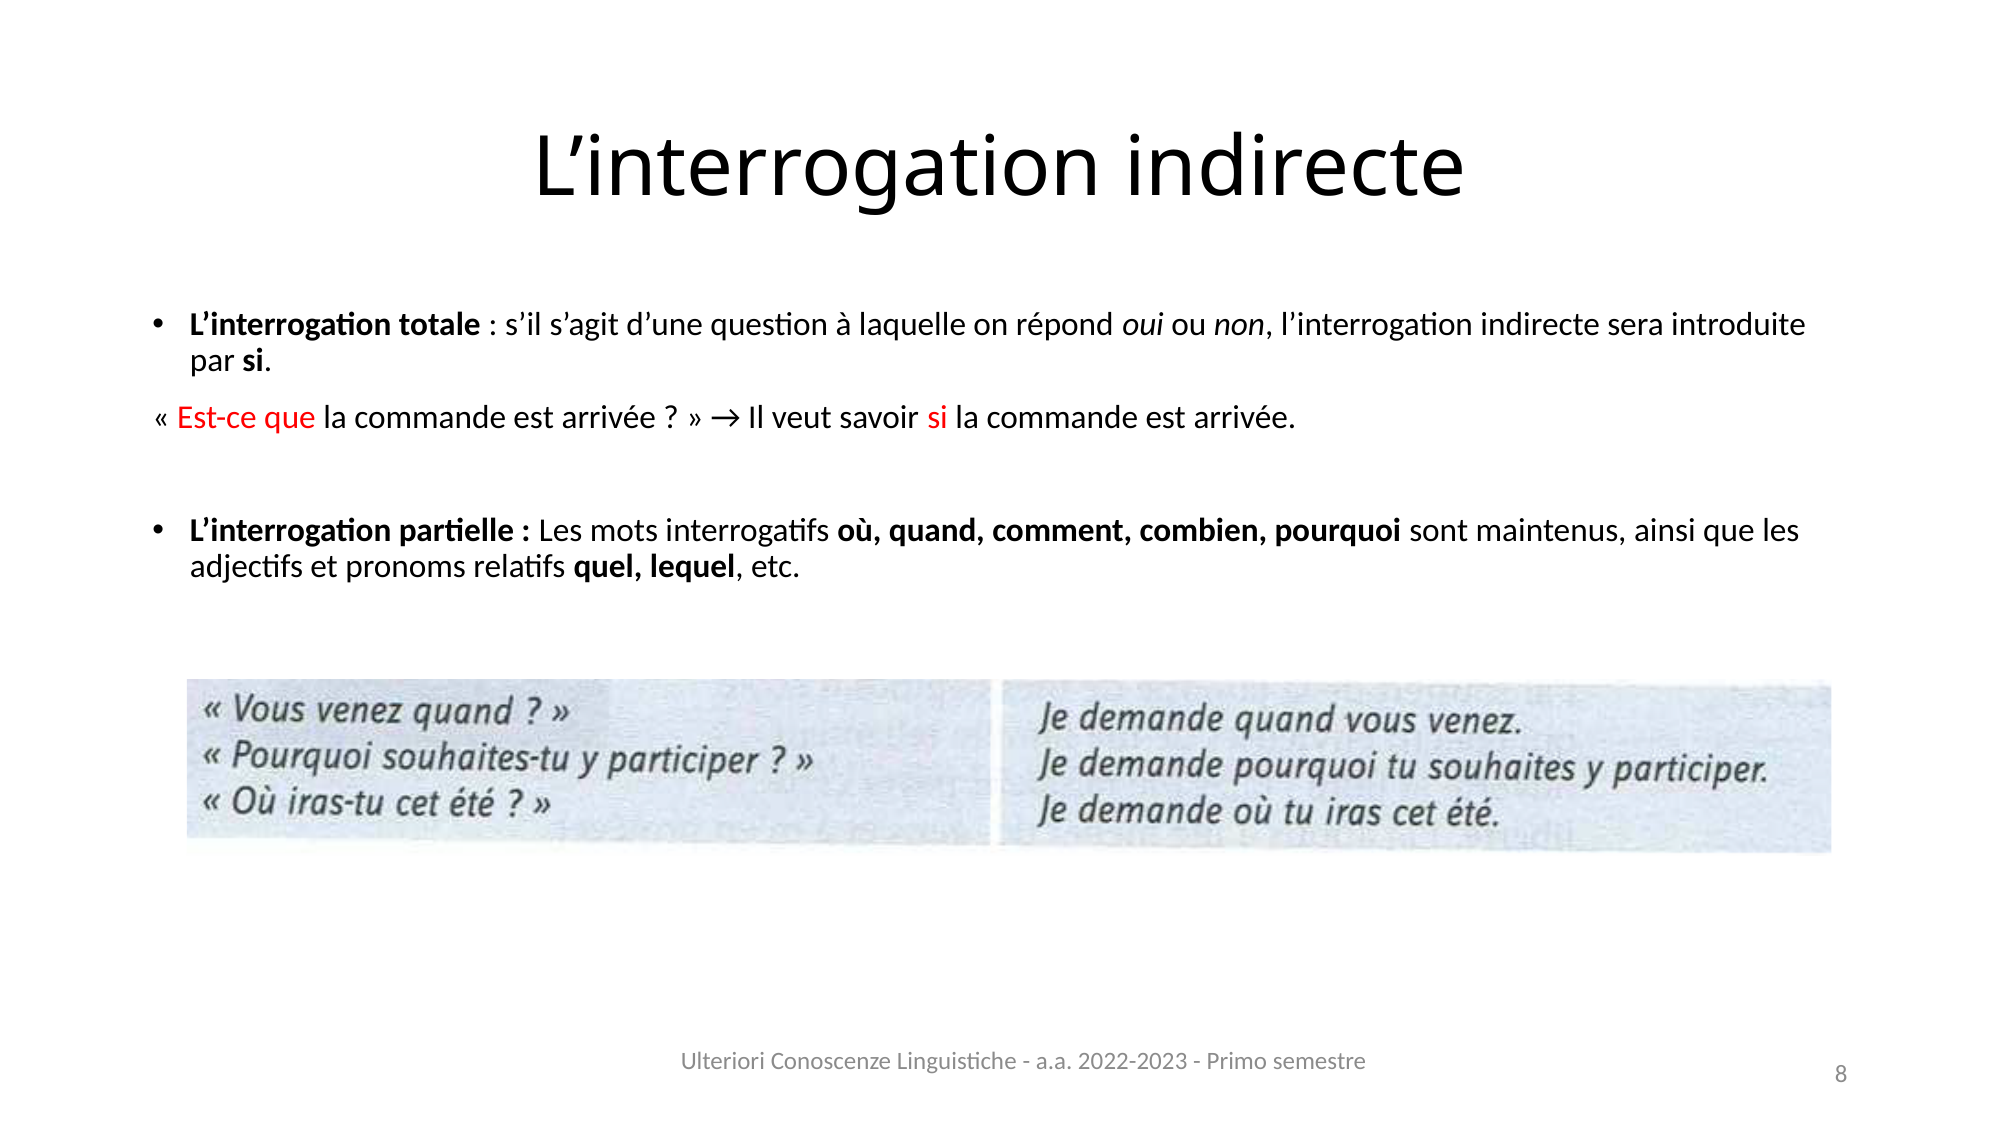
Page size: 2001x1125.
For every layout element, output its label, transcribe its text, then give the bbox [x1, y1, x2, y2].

picture [186, 679, 1832, 856]
title L’interrogation indirecte [137, 59, 1863, 278]
slide_number 8 [1412, 1042, 1863, 1103]
list L’interrogation totale : s’il s’agit d’une question à laquelle on répond oui ou non, l’interrogation indirecte sera introduite par si. « Est-ce que la commande est arrivée ? » → Il veut savoir si la commande est arrivée. L’interrogation partielle : Les mots interrogatifs où, quand, comment, combien, pourquoi sont maintenus, ainsi que les adjectifs et pronoms relatifs quel, lequel, etc. [137, 299, 1863, 1014]
footer Ulteriori Conoscenze Linguistiche - a.a. 2022-2023 - Primo semestre [662, 1042, 1387, 1076]
